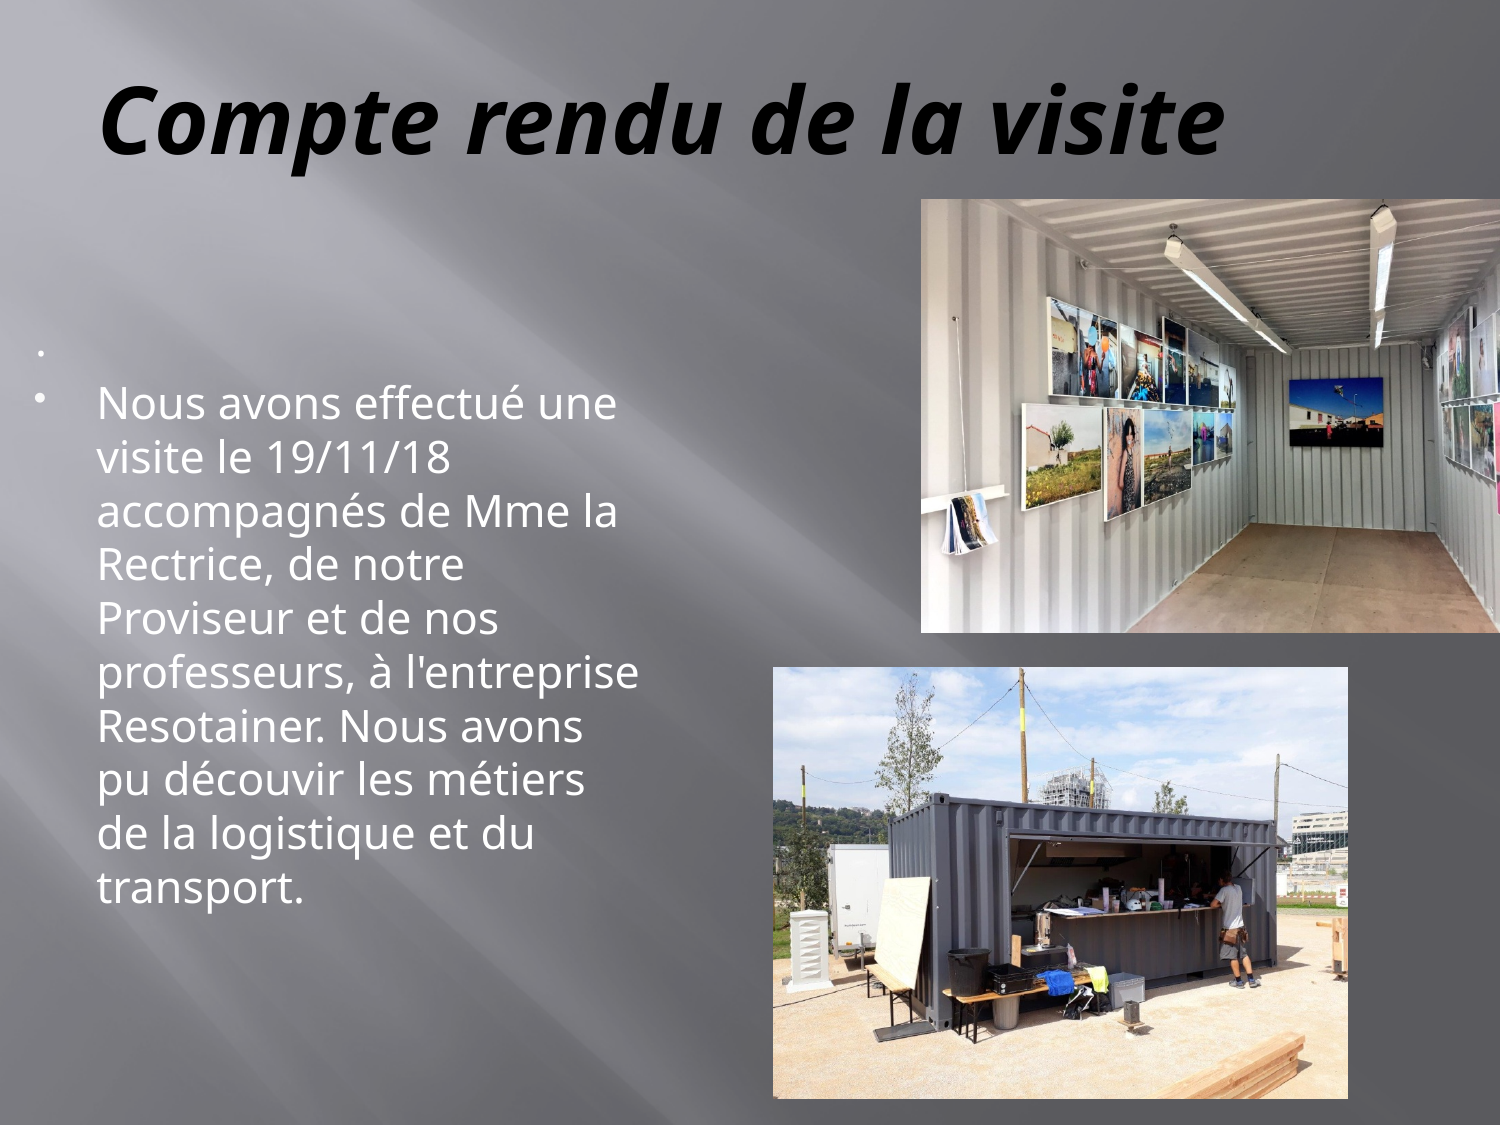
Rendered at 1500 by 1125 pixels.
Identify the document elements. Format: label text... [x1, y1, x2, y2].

title Compte rendu de la visite [0, 23, 1350, 211]
list . Nous avons effectué une visite le 19/11/18 accompagnés de Mme la Rectrice, de notre Proviseur et de nos professeurs, à l'entreprise Resotainer. Nous avons pu découvir les métiers de la logistique et du transport. [0, 304, 663, 953]
picture [773, 667, 1348, 1099]
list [921, 198, 1500, 633]
